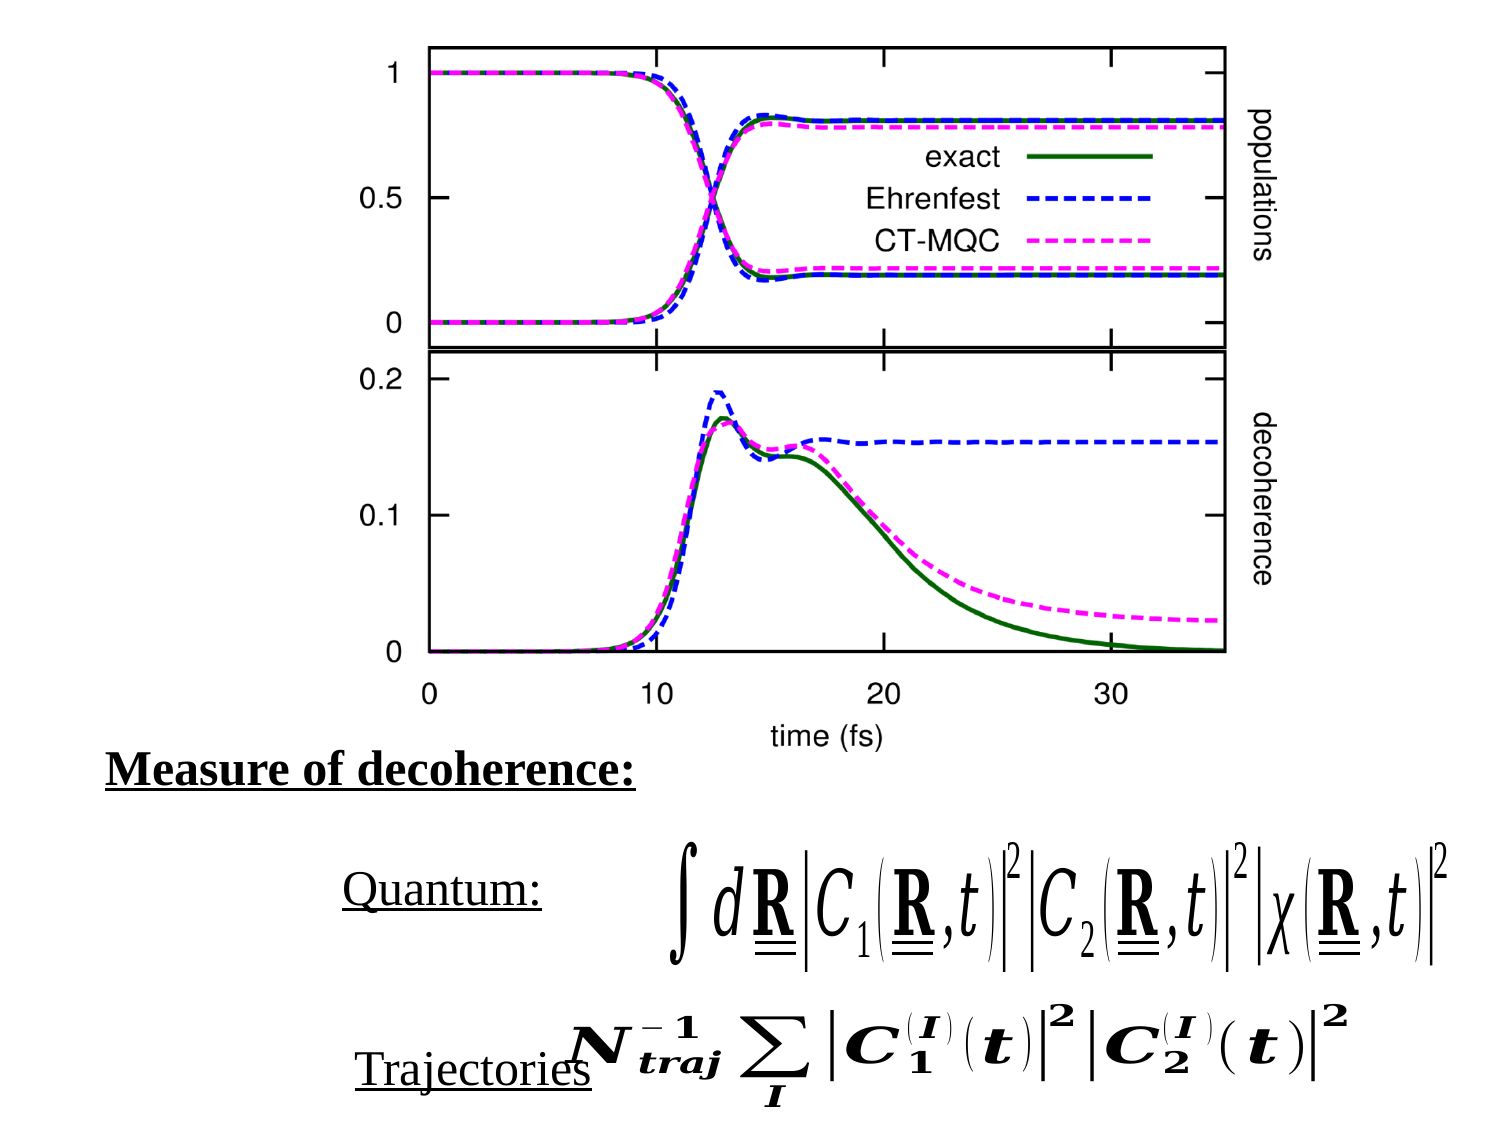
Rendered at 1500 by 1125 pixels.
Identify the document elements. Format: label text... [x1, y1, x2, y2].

text_box Measure of decoherence: Quantum: Trajectories [89, 727, 652, 1103]
picture [359, 45, 1277, 752]
